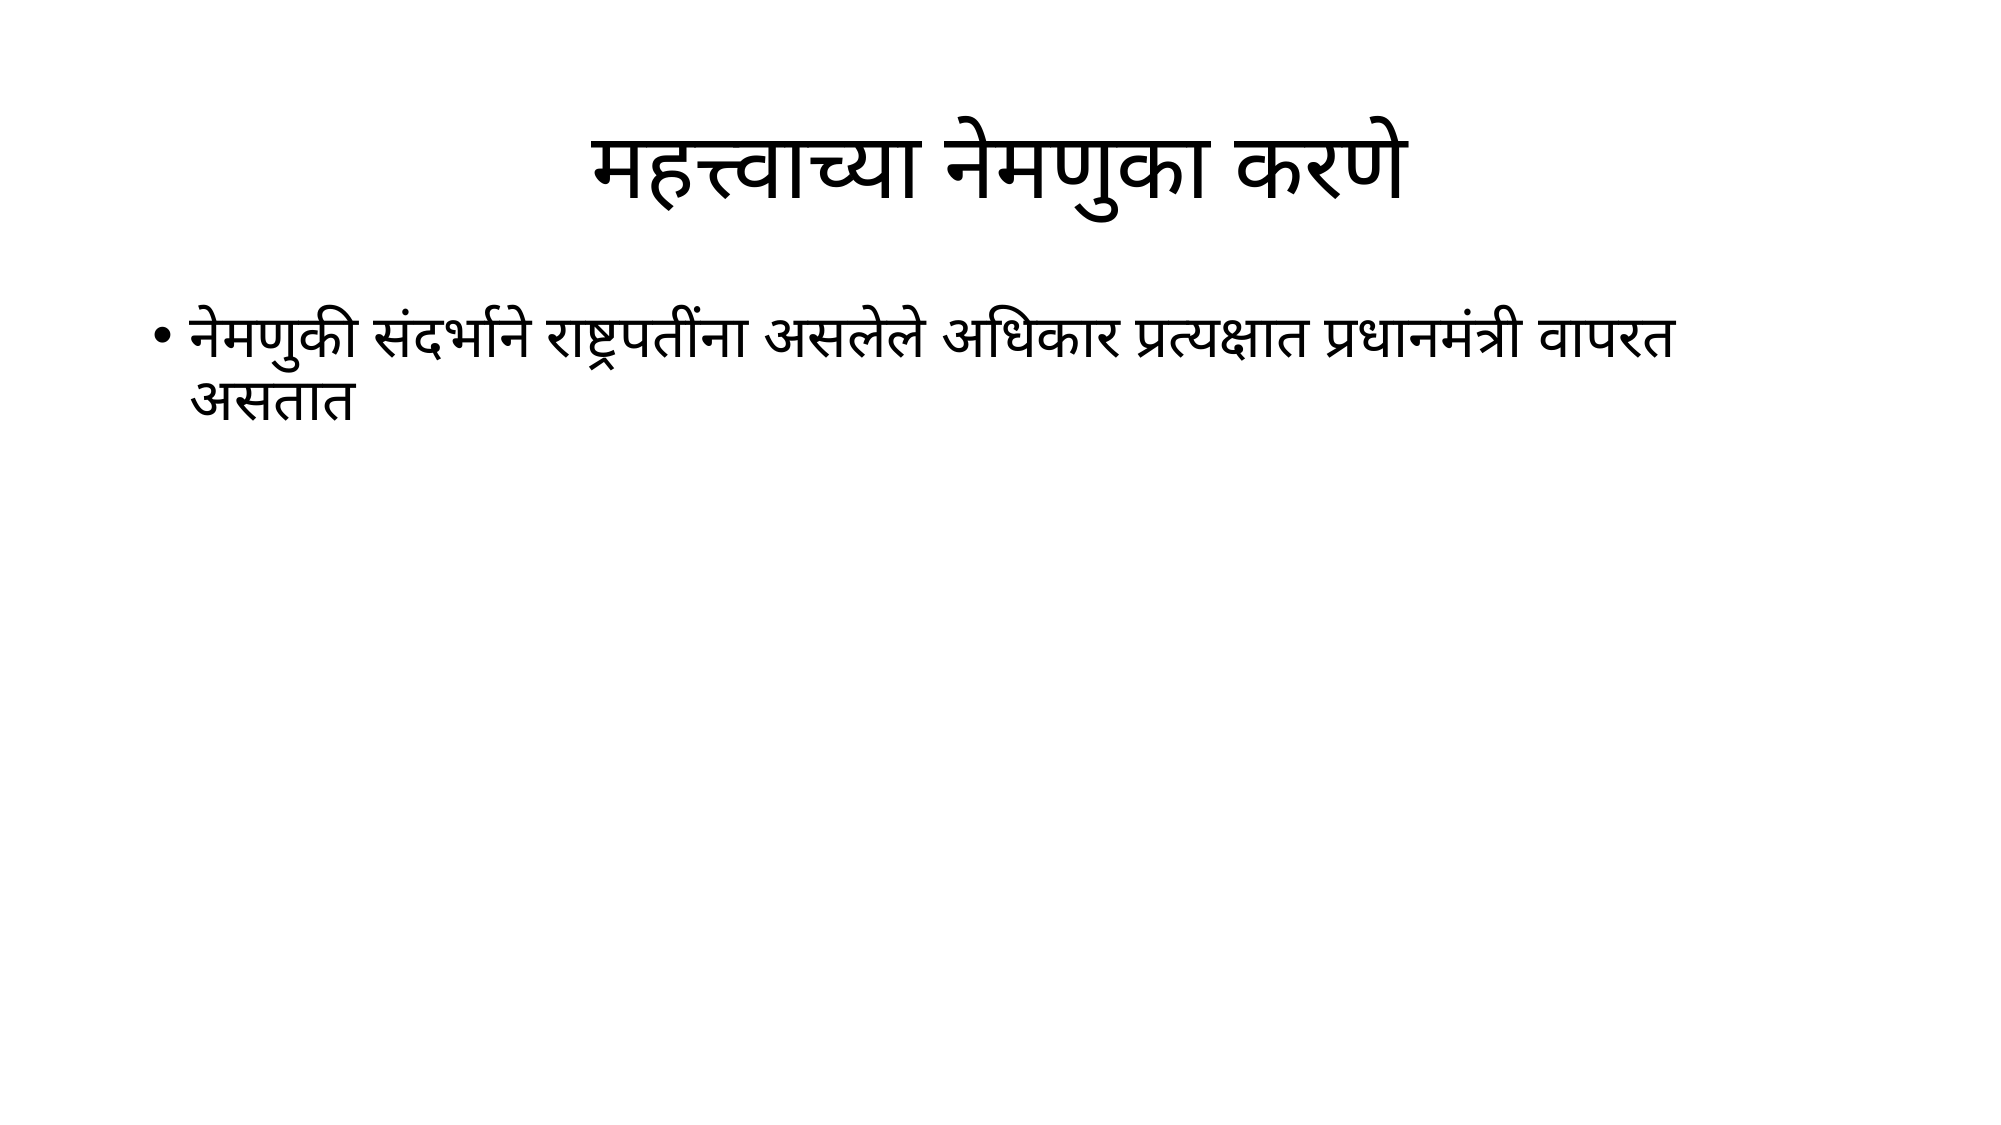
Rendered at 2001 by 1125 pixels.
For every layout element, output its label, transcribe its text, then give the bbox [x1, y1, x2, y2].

list नेमणुकी संदर्भाने राष्ट्रपतींना असलेले अधिकार प्रत्यक्षात प्रधानमंत्री वापरत असतात [137, 299, 1863, 1014]
title महत्त्वाच्या नेमणुका करणे [137, 59, 1863, 278]
